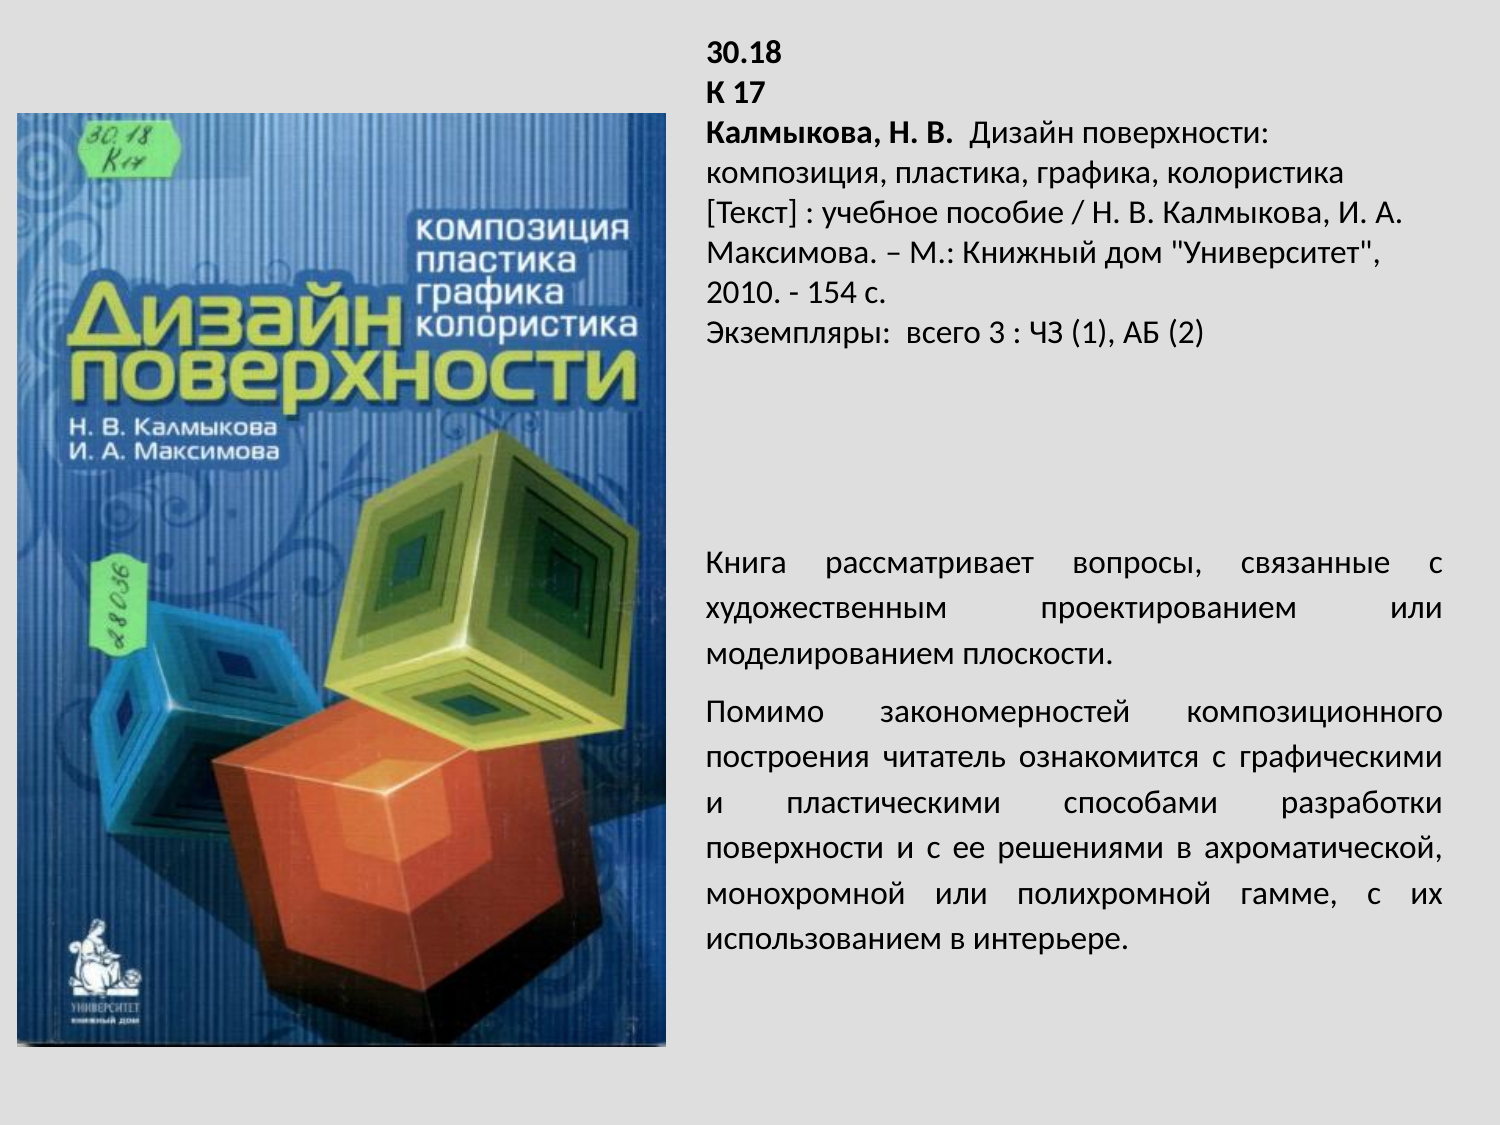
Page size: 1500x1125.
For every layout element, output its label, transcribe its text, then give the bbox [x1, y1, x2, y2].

text_box Книга рассматривает вопросы, связанные с художественным проектированием или моделированием плоскости. Помимо закономерностей композиционного построения читатель ознакомится с графическими и пластическими способами разработки поверхности и с ее решениями в ахроматической, монохромной или полихромной гамме, с их использованием в интерьере. [690, 527, 1459, 964]
picture [17, 113, 666, 1048]
title 30.18 К 17 Калмыкова, Н. В. Дизайн поверхности: композиция, пластика, графика, колористика [Текст] : учебное пособие / Н. В. Калмыкова, И. А. Максимова. – М.: Книжный дом "Университет", 2010. - 154 с. Экземпляры: всего 3 : ЧЗ (1), АБ (2) [690, 19, 1459, 362]
